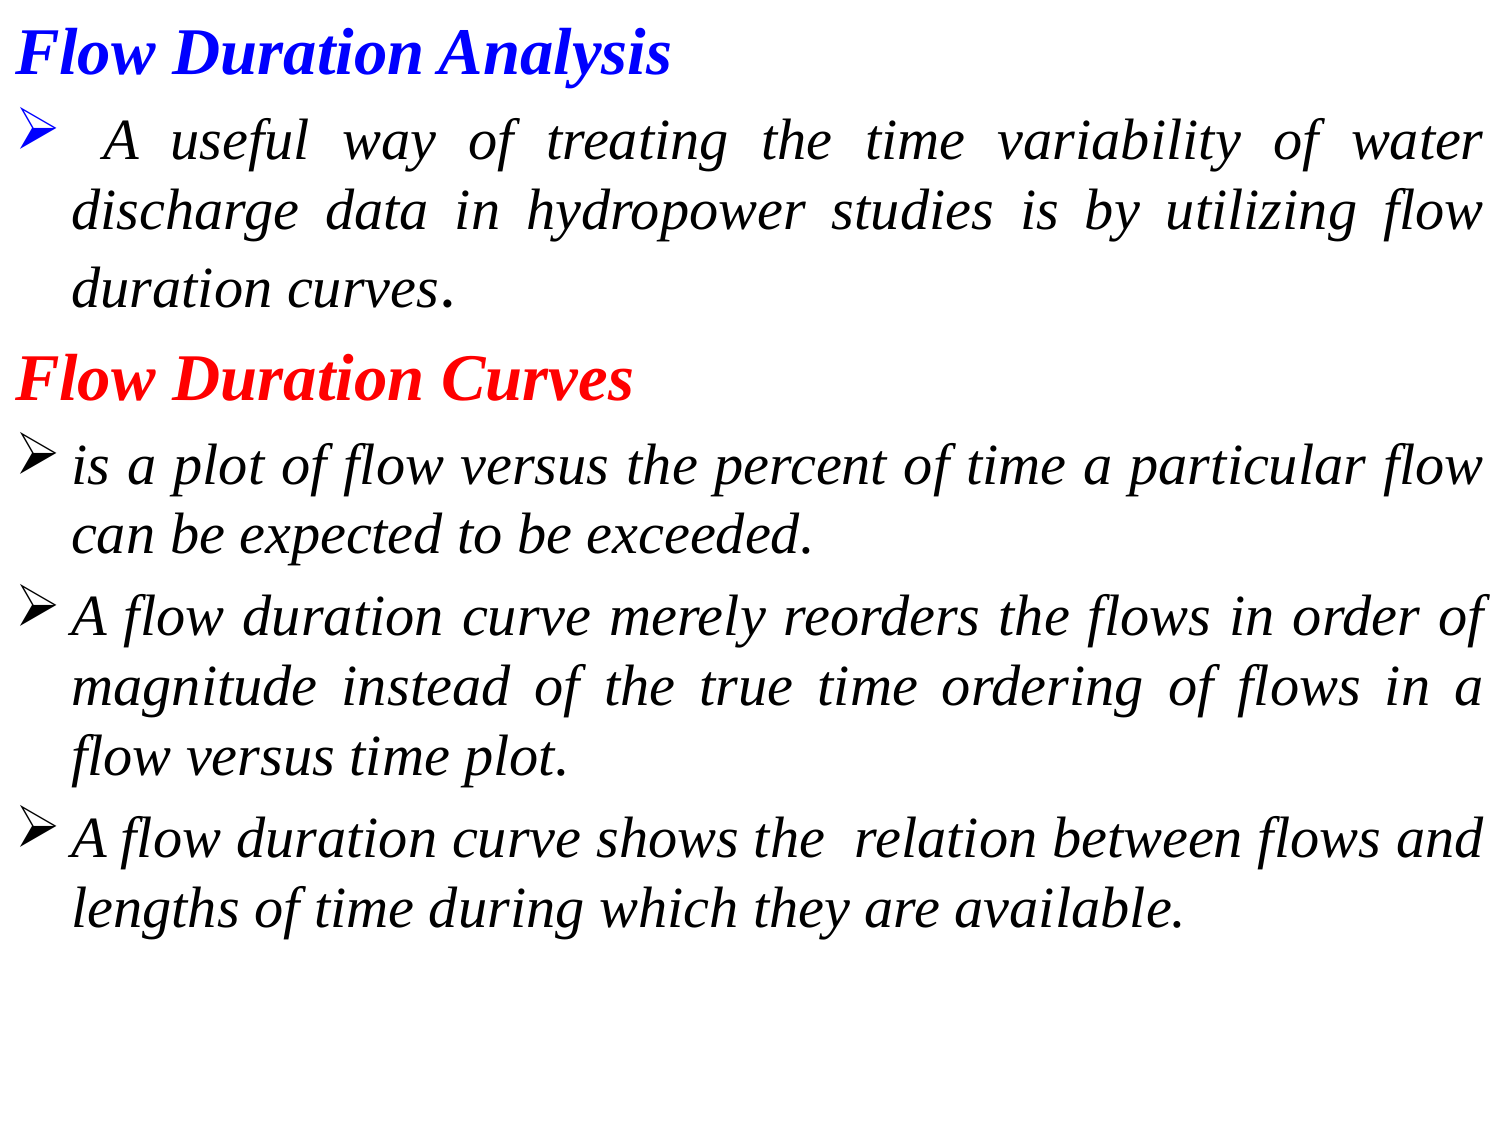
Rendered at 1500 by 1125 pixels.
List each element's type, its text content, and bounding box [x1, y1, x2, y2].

list Flow Duration Analysis A useful way of treating the time variability of water discharge data in hydropower studies is by utilizing flow duration curves. Flow Duration Curves is a plot of flow versus the percent of time a particular flow can be expected to be exceeded. A flow duration curve merely reorders the flows in order of magnitude instead of the true time ordering of flows in a flow versus time plot. A flow duration curve shows the relation between flows and lengths of time during which they are available. [0, 0, 1500, 1125]
